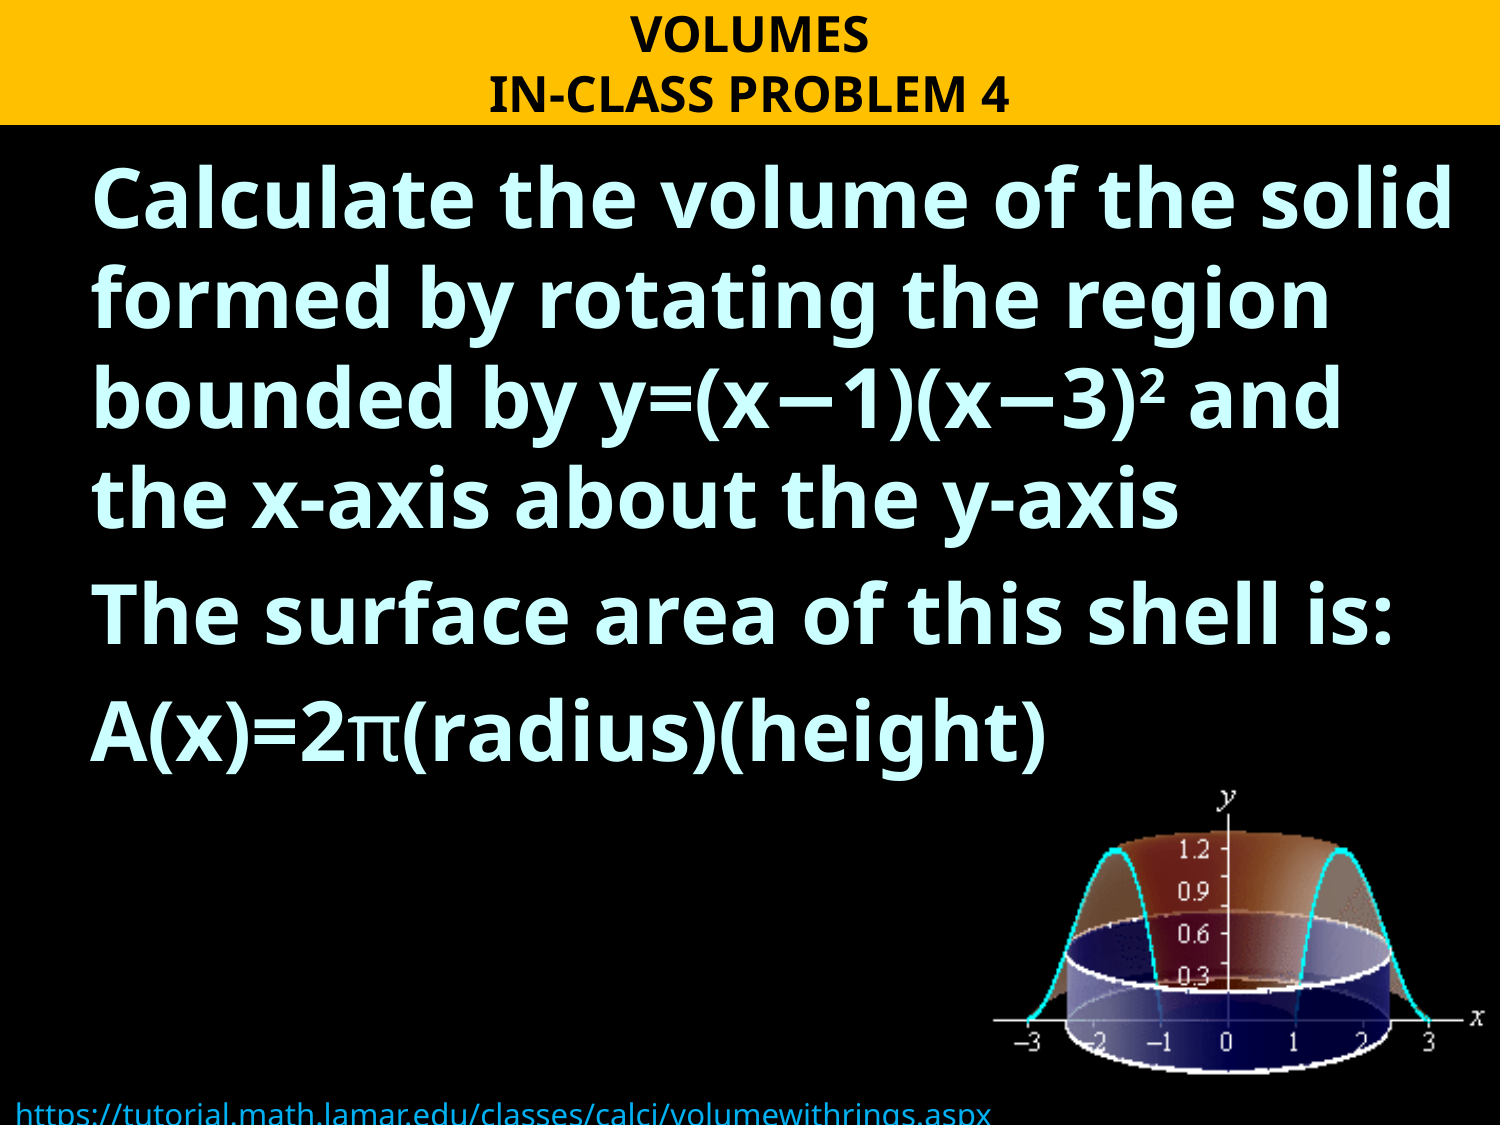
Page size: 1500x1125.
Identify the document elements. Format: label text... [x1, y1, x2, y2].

text_box https://tutorial.math.lamar.edu/classes/calci/volumewithrings.aspx [0, 1087, 1500, 1125]
picture [922, 774, 1500, 1111]
list Calculate the volume of the solid formed by rotating the region bounded by y=(x−1)(x−3)2 and the x-axis about the y-axis The surface area of this shell is: A(x)=2π(radius)(height) [75, 137, 1500, 1063]
text_box VOLUMES IN-CLASS PROBLEM 4 [0, 0, 1500, 125]
